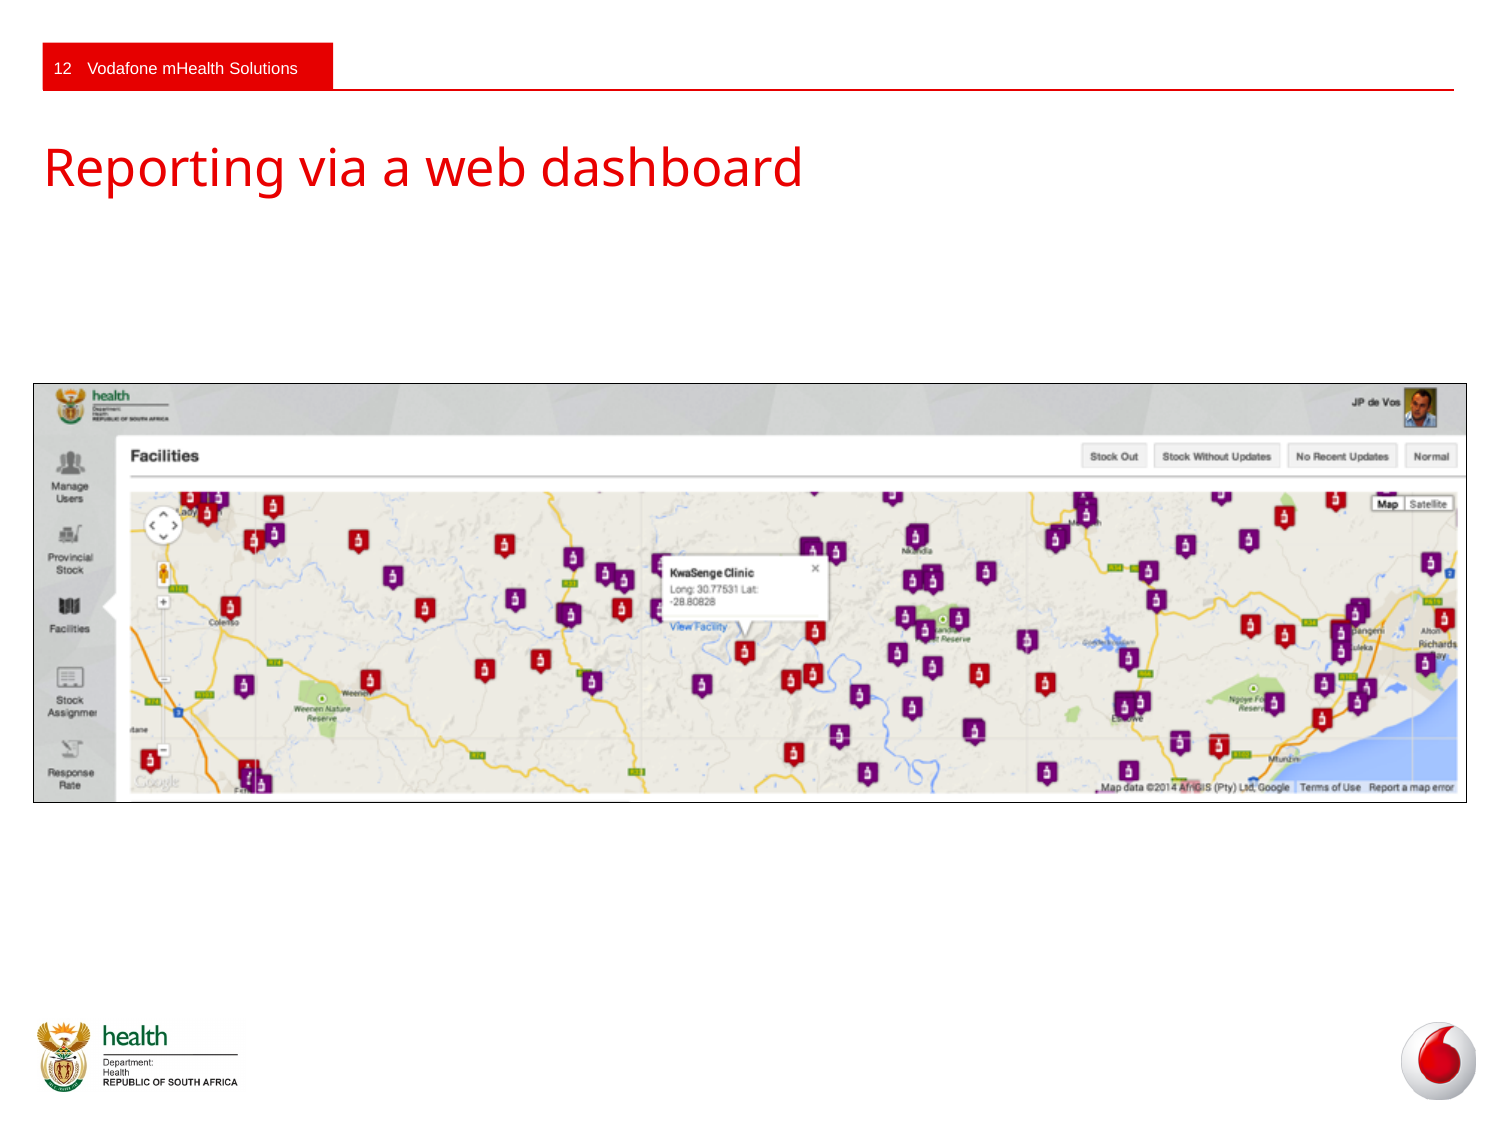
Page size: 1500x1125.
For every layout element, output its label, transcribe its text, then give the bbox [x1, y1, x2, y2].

picture [1401, 1022, 1476, 1100]
title Reporting via a web dashboard [43, 134, 1394, 264]
picture [32, 383, 1468, 803]
picture [37, 1018, 246, 1093]
